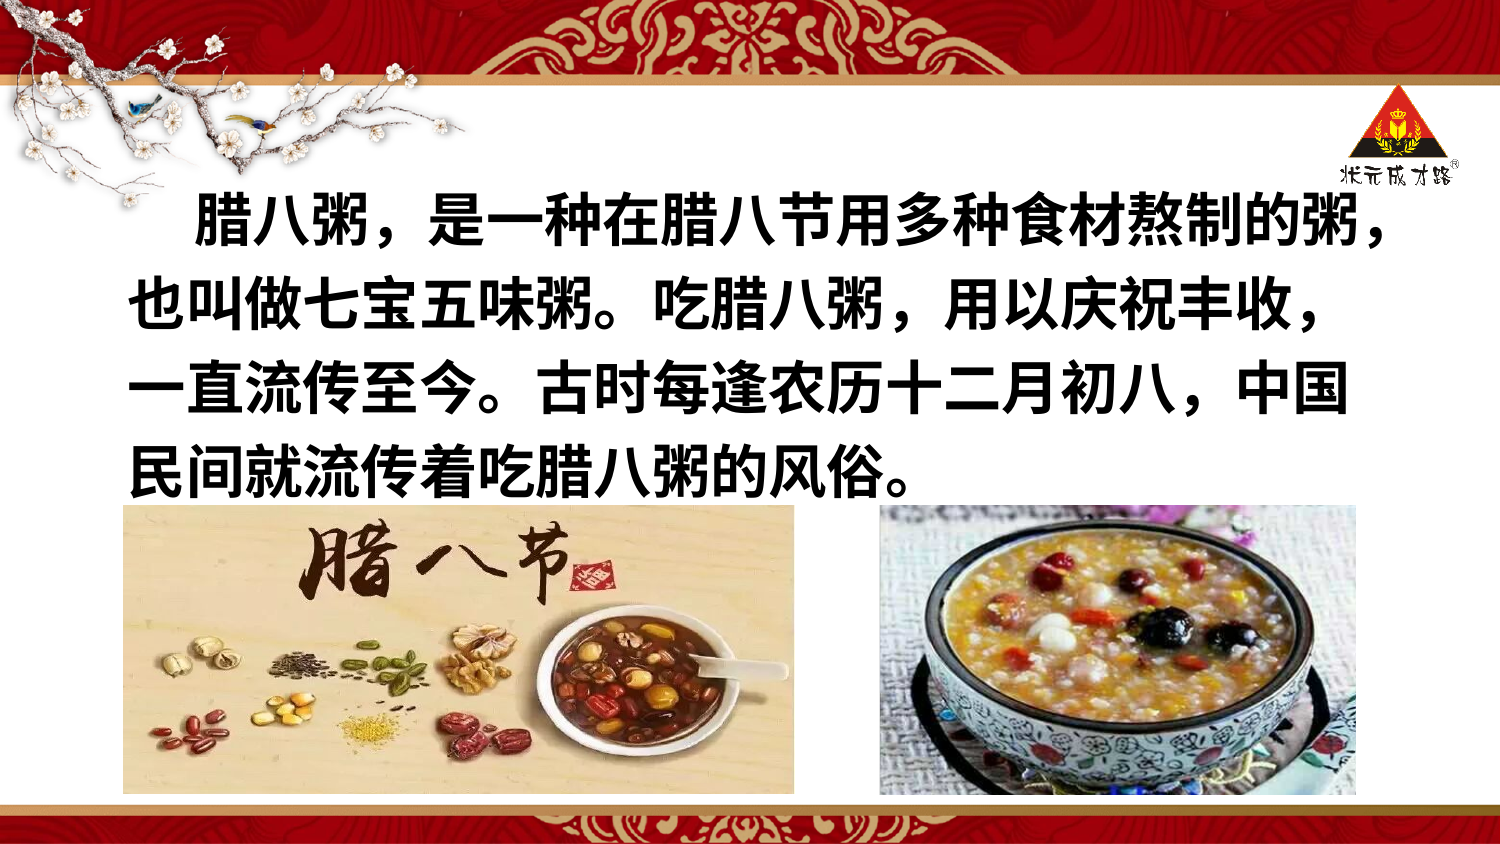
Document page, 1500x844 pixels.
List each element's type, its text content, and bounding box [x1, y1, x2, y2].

text_box 腊八粥，是一种在腊八节用多种食材熬制的粥，也叫做七宝五味粥。吃腊八粥，用以庆祝丰收，一直流传至今。古时每逢农历十二月初八，中国民间就流传着吃腊八粥的风俗。 [113, 161, 1402, 513]
picture [0, 0, 1500, 844]
